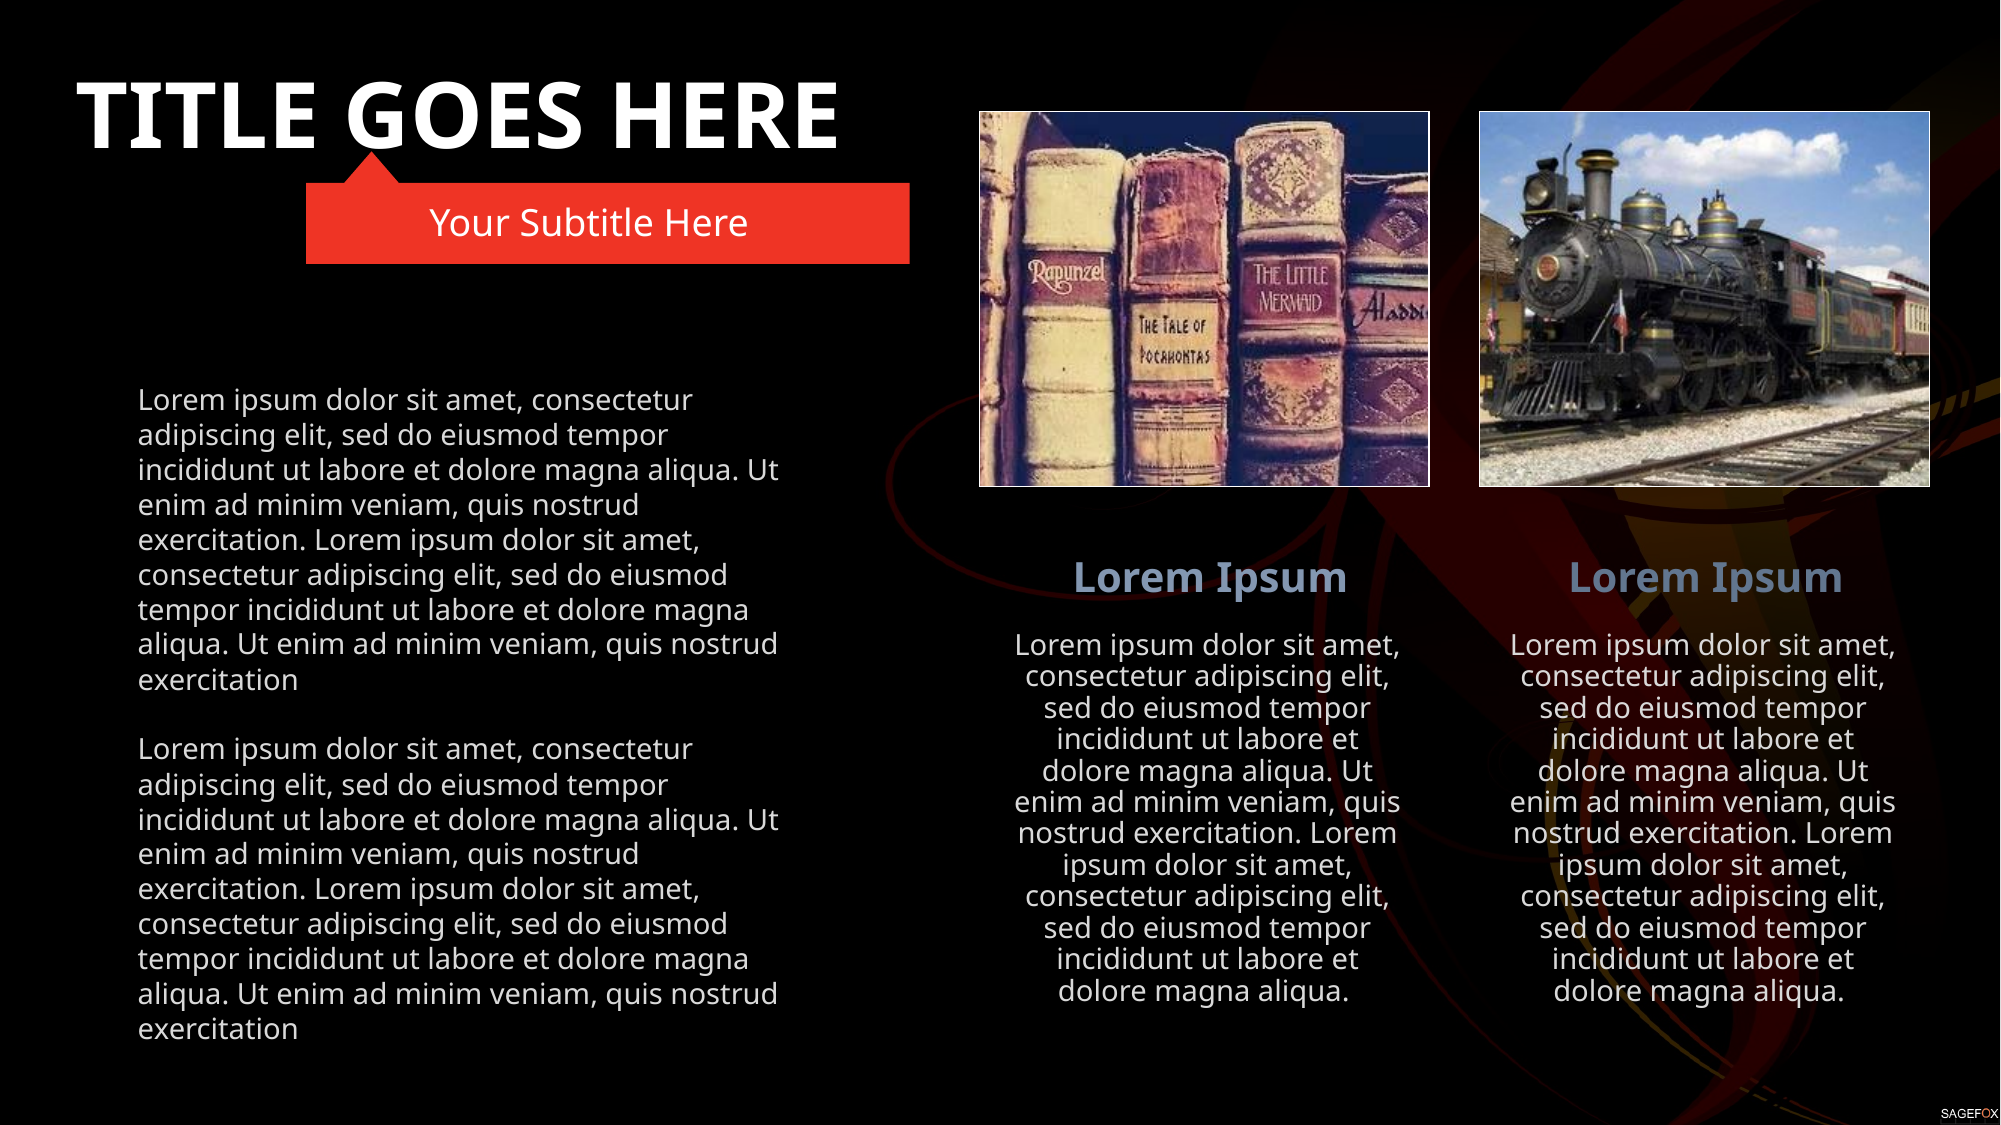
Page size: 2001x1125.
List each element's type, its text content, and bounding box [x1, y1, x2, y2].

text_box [1013, 543, 1404, 1006]
picture [0, 0, 2001, 1125]
text_box TITLE GOES HERE [60, 49, 965, 175]
text_box [1478, 110, 1930, 487]
text_box Lorem ipsum dolor sit amet, consectetur adipiscing elit, sed do eiusmod tempor incididunt ut labore et dolore magna aliqua. Ut enim ad minim veniam, quis nostrud exercitation. Lorem ipsum dolor sit amet, consectetur adipiscing elit, sed do eiusmod tempor incididunt ut labore et dolore magna aliqua. Ut enim ad minim veniam, quis nostrud exercitation Lorem ipsum dolor sit amet, consectetur adipiscing elit, sed do eiusmod tempor incididunt ut labore et dolore magna aliqua. Ut enim ad minim veniam, quis nostrud exercitation. Lorem ipsum dolor sit amet, consectetur adipiscing elit, sed do eiusmod tempor incididunt ut labore et dolore magna aliqua. Ut enim ad minim veniam, quis nostrud exercitation [122, 373, 798, 1125]
text_box [978, 110, 1430, 487]
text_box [1509, 543, 1900, 1006]
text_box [306, 151, 910, 264]
